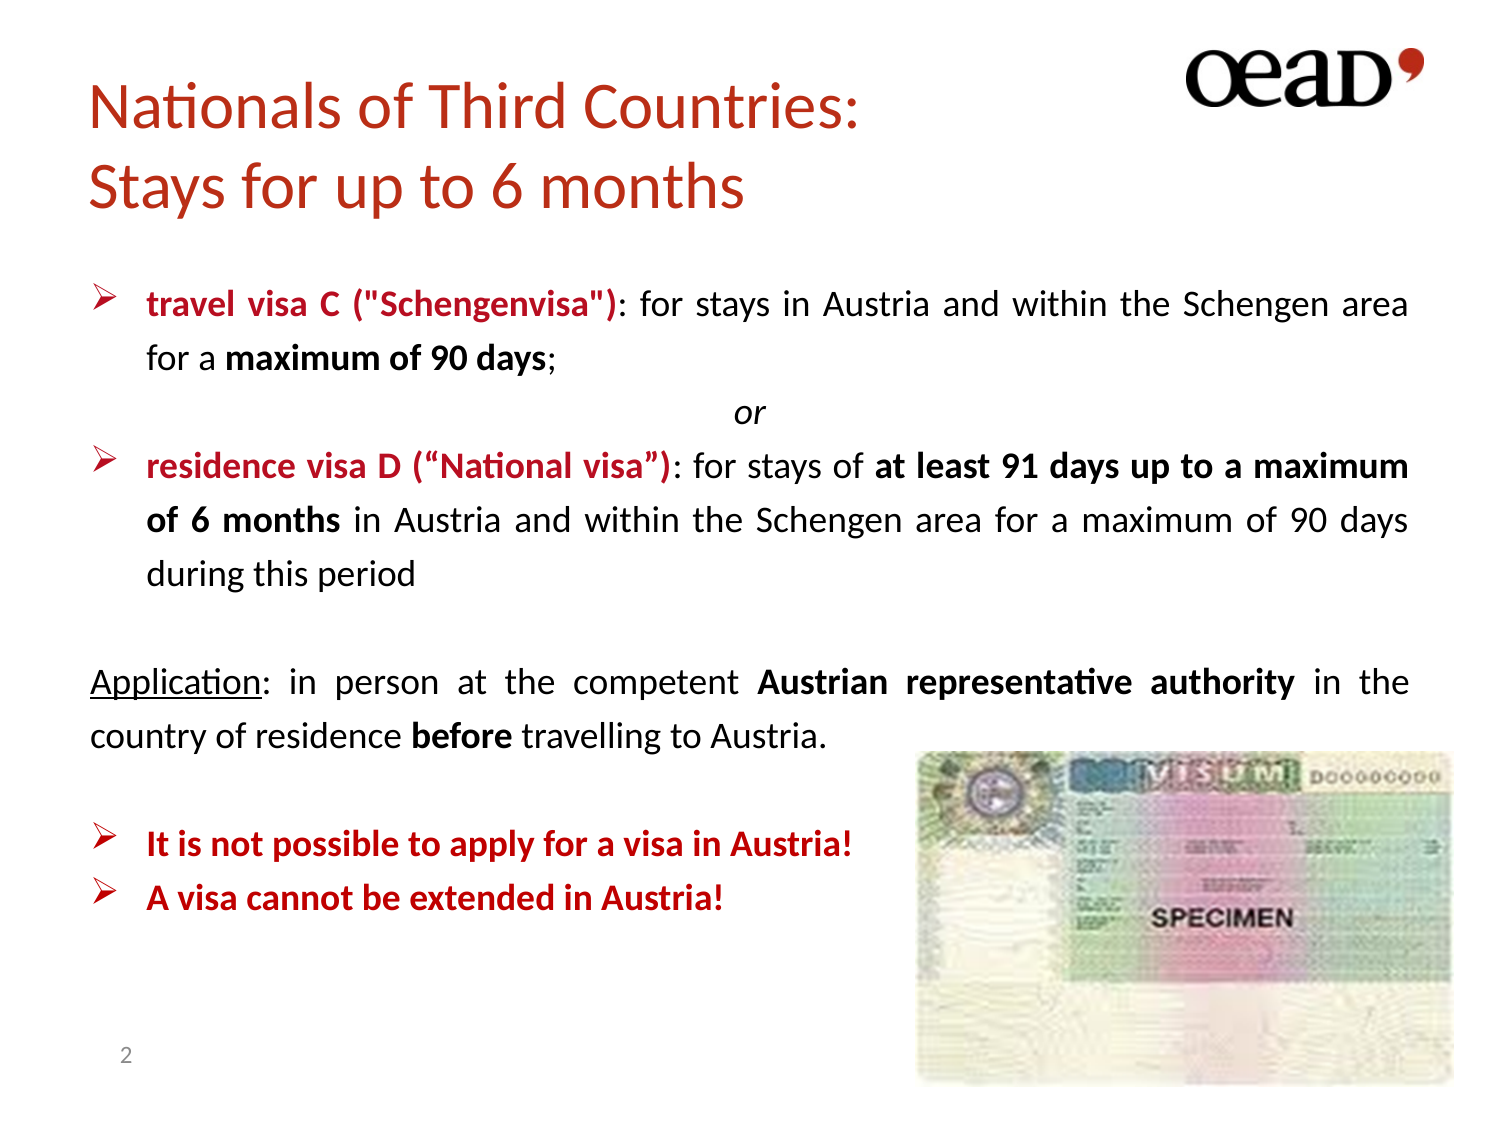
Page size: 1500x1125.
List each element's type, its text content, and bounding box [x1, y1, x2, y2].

list travel visa C ("Schengenvisa"): for stays in Austria and within the Schengen area for a maximum of 90 days; or residence visa D (“National visa”): for stays of at least 91 days up to a maximum of 6 months in Austria and within the Schengen area for a maximum of 90 days during this period Application: in person at the competent Austrian representative authority in the country of residence before travelling to Austria. It is not possible to apply for a visa in Austria! A visa cannot be extended in Austria! [75, 262, 1425, 953]
picture [915, 751, 1454, 1087]
slide_number 2 [53, 1023, 148, 1084]
title Nationals of Third Countries: Stays for up to 6 months [73, 48, 1424, 236]
